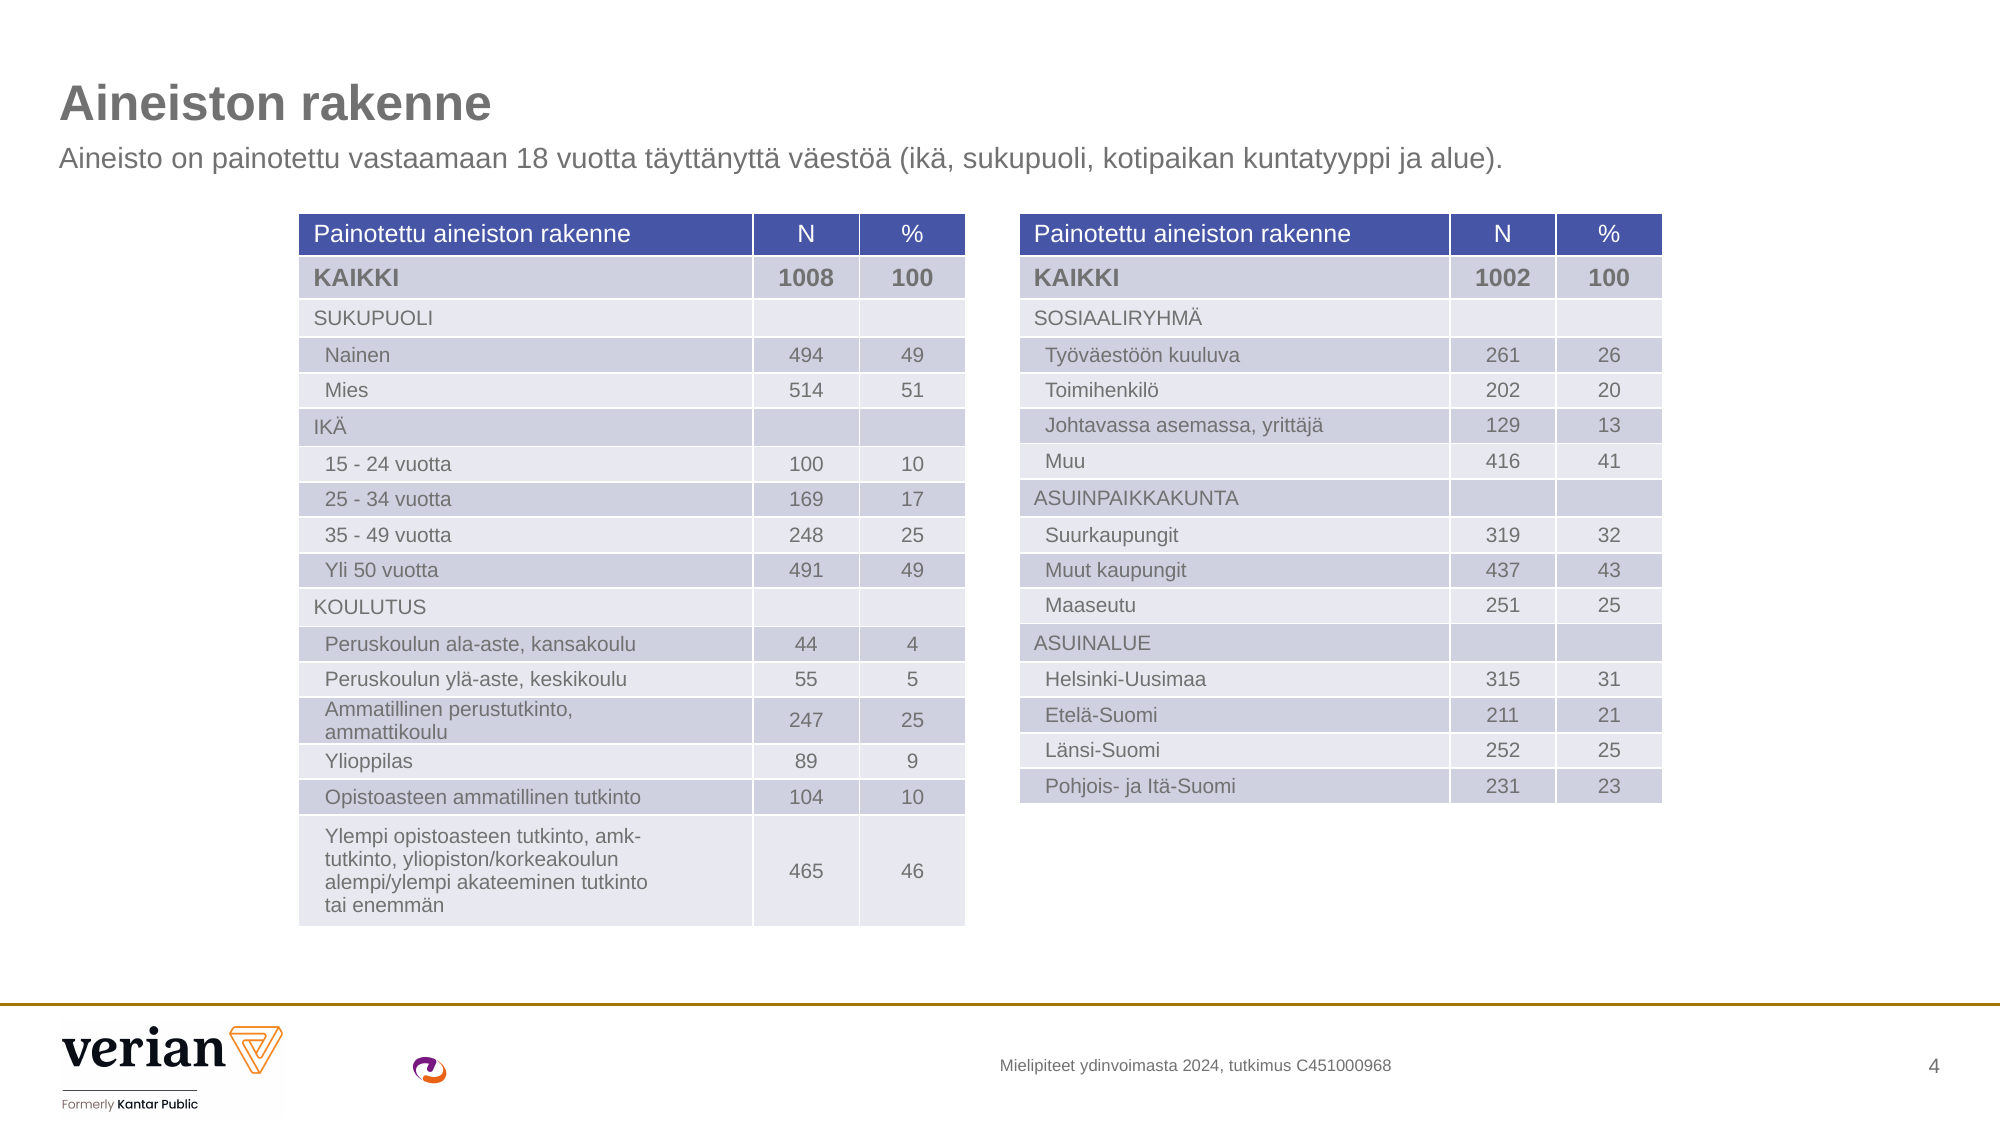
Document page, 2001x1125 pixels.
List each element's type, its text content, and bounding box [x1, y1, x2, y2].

table_cell [860, 409, 965, 446]
table_cell 319 [1451, 518, 1555, 552]
table_cell [1451, 480, 1555, 516]
table_cell 10 [860, 447, 965, 481]
table_cell 4 [860, 627, 965, 661]
table_cell 437 [1451, 554, 1555, 587]
table_cell 247 [754, 698, 859, 743]
table_cell SUKUPUOLI [299, 300, 752, 336]
table_cell 514 [754, 374, 859, 407]
table_header Painotettu aineiston rakenne [1020, 214, 1449, 255]
table_cell 15 - 24 vuotta [299, 447, 752, 481]
table_cell Opistoasteen ammatillinen tutkinto [299, 780, 752, 814]
table_cell 100 [860, 257, 965, 298]
table_cell 32 [1557, 518, 1662, 552]
table_cell 26 [1557, 338, 1662, 372]
table_cell Etelä-Suomi [1020, 698, 1449, 732]
table_cell Peruskoulun ylä-aste, keskikoulu [299, 663, 752, 696]
table_cell Toimihenkilö [1020, 374, 1449, 407]
table_cell [1557, 300, 1662, 336]
table_cell IKÄ [299, 409, 752, 446]
text_box Aineisto on painotettu vastaamaan 18 vuotta täyttänyttä väestöä (ikä, sukupuoli, kotipaikan kuntatyyppi ja alue). [59, 139, 1869, 175]
table_cell 41 [1557, 444, 1662, 478]
table_cell Helsinki-Uusimaa [1020, 663, 1449, 696]
table_cell 1008 [754, 257, 859, 298]
table_cell [860, 589, 965, 626]
table_cell [754, 300, 859, 336]
table_cell 248 [754, 518, 859, 552]
slide_number 4 [1780, 1048, 1941, 1082]
table_cell 465 [754, 816, 859, 926]
table_cell Yli 50 vuotta [299, 554, 752, 587]
table_cell Muu [1020, 444, 1449, 478]
list Mielipiteet ydinvoimasta 2024, tutkimus C451000968 [999, 1048, 1767, 1082]
table_cell 104 [754, 780, 859, 814]
table_header % [860, 214, 965, 255]
table_cell 44 [754, 627, 859, 661]
table_cell 494 [754, 338, 859, 372]
table_header N [1451, 214, 1555, 255]
table_cell 261 [1451, 338, 1555, 372]
table_cell 169 [754, 483, 859, 516]
table_cell Mies [299, 374, 752, 407]
table_cell 5 [860, 663, 965, 696]
table_cell [754, 589, 859, 626]
table_cell 25 [860, 518, 965, 552]
table_cell 25 [1557, 589, 1662, 623]
table_cell Ylempi opistoasteen tutkinto, amk- tutkinto, yliopiston/korkeakoulun alempi/ylempi akateeminen tutkinto tai enemmän [299, 816, 752, 926]
table_cell 21 [1557, 698, 1662, 732]
table_cell 25 [1557, 734, 1662, 767]
table_cell Johtavassa asemassa, yrittäjä [1020, 409, 1449, 443]
table_cell 17 [860, 483, 965, 516]
table_cell [754, 409, 859, 446]
table_cell 25 [860, 698, 965, 743]
table_cell 211 [1451, 698, 1555, 732]
table_header Painotettu aineiston rakenne [299, 214, 752, 255]
table_cell 23 [1557, 769, 1662, 803]
table_cell 20 [1557, 374, 1662, 407]
table_cell [1451, 624, 1555, 661]
table_cell 491 [754, 554, 859, 587]
table_cell 43 [1557, 554, 1662, 587]
picture [59, 1019, 286, 1119]
table_cell 100 [754, 447, 859, 481]
table_cell 49 [860, 554, 965, 587]
table_cell 46 [860, 816, 965, 926]
table_cell Nainen [299, 338, 752, 372]
table_cell 251 [1451, 589, 1555, 623]
table_cell 416 [1451, 444, 1555, 478]
table_cell 315 [1451, 663, 1555, 696]
table_cell Länsi-Suomi [1020, 734, 1449, 767]
table_cell 1002 [1451, 257, 1555, 298]
table_cell 49 [860, 338, 965, 372]
table_cell 252 [1451, 734, 1555, 767]
table_cell 89 [754, 745, 859, 778]
table_cell KOULUTUS [299, 589, 752, 626]
table_cell Peruskoulun ala-aste, kansakoulu [299, 627, 752, 661]
title Aineiston rakenne [59, 70, 1941, 137]
table_cell 35 - 49 vuotta [299, 518, 752, 552]
table_cell Pohjois- ja Itä-Suomi [1020, 769, 1449, 803]
table_cell 55 [754, 663, 859, 696]
table_cell Ylioppilas [299, 745, 752, 778]
table_cell ASUINALUE [1020, 624, 1449, 661]
table_cell KAIKKI [1020, 257, 1449, 298]
table_cell 13 [1557, 409, 1662, 443]
table_cell 231 [1451, 769, 1555, 803]
table_cell 129 [1451, 409, 1555, 443]
table_cell 100 [1557, 257, 1662, 298]
table_cell [860, 300, 965, 336]
table_cell [1557, 480, 1662, 516]
table_header % [1557, 214, 1662, 255]
table_cell Suurkaupungit [1020, 518, 1449, 552]
table_cell SOSIAALIRYHMÄ [1020, 300, 1449, 336]
table_cell 51 [860, 374, 965, 407]
picture [399, 1053, 460, 1087]
table_cell 31 [1557, 663, 1662, 696]
table_header N [754, 214, 859, 255]
table_cell 9 [860, 745, 965, 778]
table_cell ASUINPAIKKAKUNTA [1020, 480, 1449, 516]
table_cell Maaseutu [1020, 589, 1449, 623]
table_cell KAIKKI [299, 257, 752, 298]
table_cell Työväestöön kuuluva [1020, 338, 1449, 372]
table_cell 202 [1451, 374, 1555, 407]
table_cell [1557, 624, 1662, 661]
table_cell Muut kaupungit [1020, 554, 1449, 587]
table_cell [1451, 300, 1555, 336]
table_cell 25 - 34 vuotta [299, 483, 752, 516]
table_cell 10 [860, 780, 965, 814]
table_cell Ammatillinen perustutkinto, ammattikoulu [299, 698, 752, 743]
